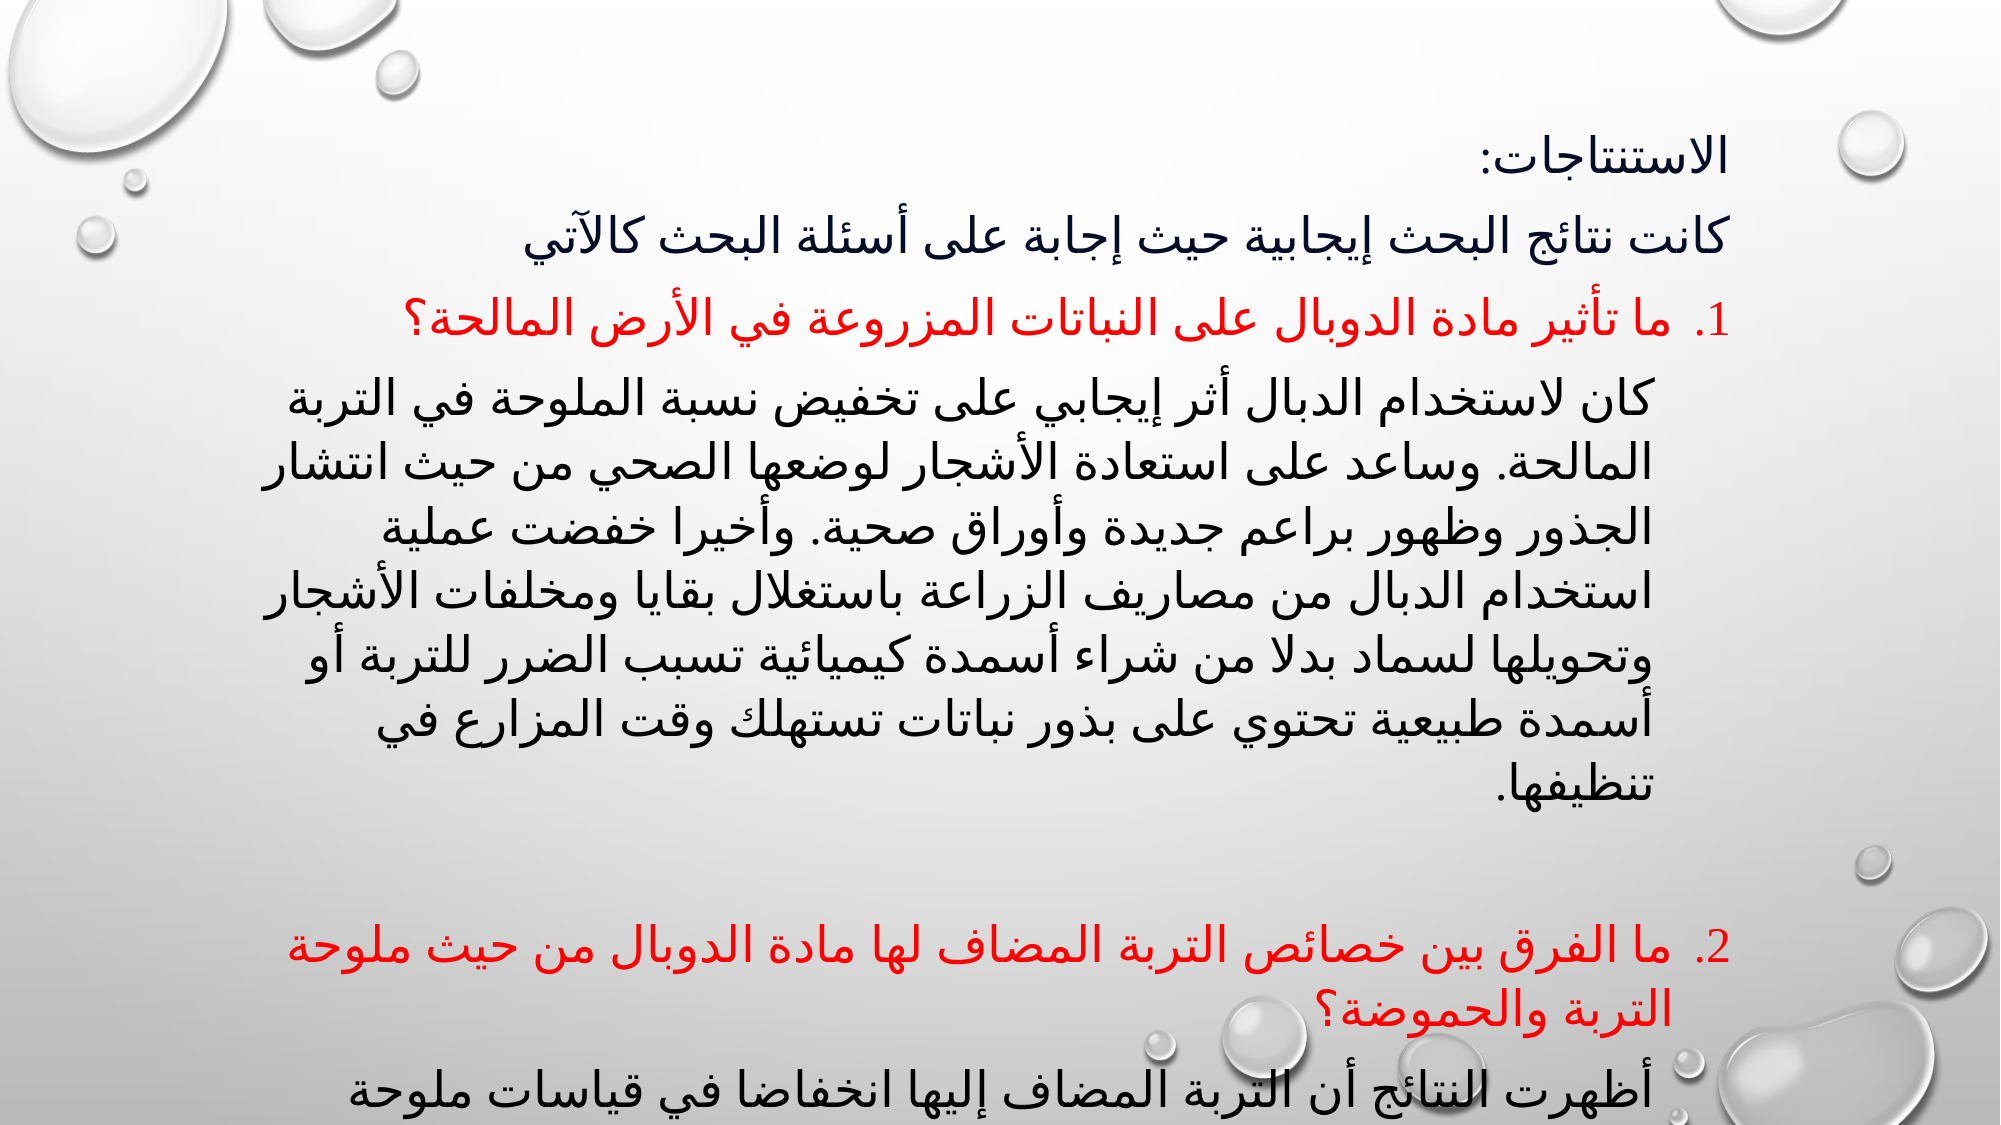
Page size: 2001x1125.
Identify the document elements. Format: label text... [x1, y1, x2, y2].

picture [0, 0, 2000, 1125]
text_box الاستنتاجات: كانت نتائج البحث إيجابية حيث إجابة على أسئلة البحث كالآتي ما تأثير مادة الدوبال على النباتات المزروعة في الأرض المالحة؟ كان لاستخدام الدبال أثر إيجابي على تخفيض نسبة الملوحة في التربة المالحة. وساعد على استعادة الأشجار لوضعها الصحي من حيث انتشار الجذور وظهور براعم جديدة وأوراق صحية. وأخيرا خفضت عملية استخدام الدبال من مصاريف الزراعة باستغلال بقايا ومخلفات الأشجار وتحويلها لسماد بدلا من شراء أسمدة كيميائية تسبب الضرر للتربة أو أسمدة طبيعية تحتوي على بذور نباتات تستهلك وقت المزارع في تنظيفها. ما الفرق بين خصائص التربة المضاف لها مادة الدوبال من حيث ملوحة التربة والحموضة؟ أظهرت النتائج أن التربة المضاف إليها انخفاضا في قياسات ملوحة التربة عكس قبل التجربة. ولكن كانت نتائج الحموضة بنفس القياس تقريبا. [213, 111, 1746, 1125]
